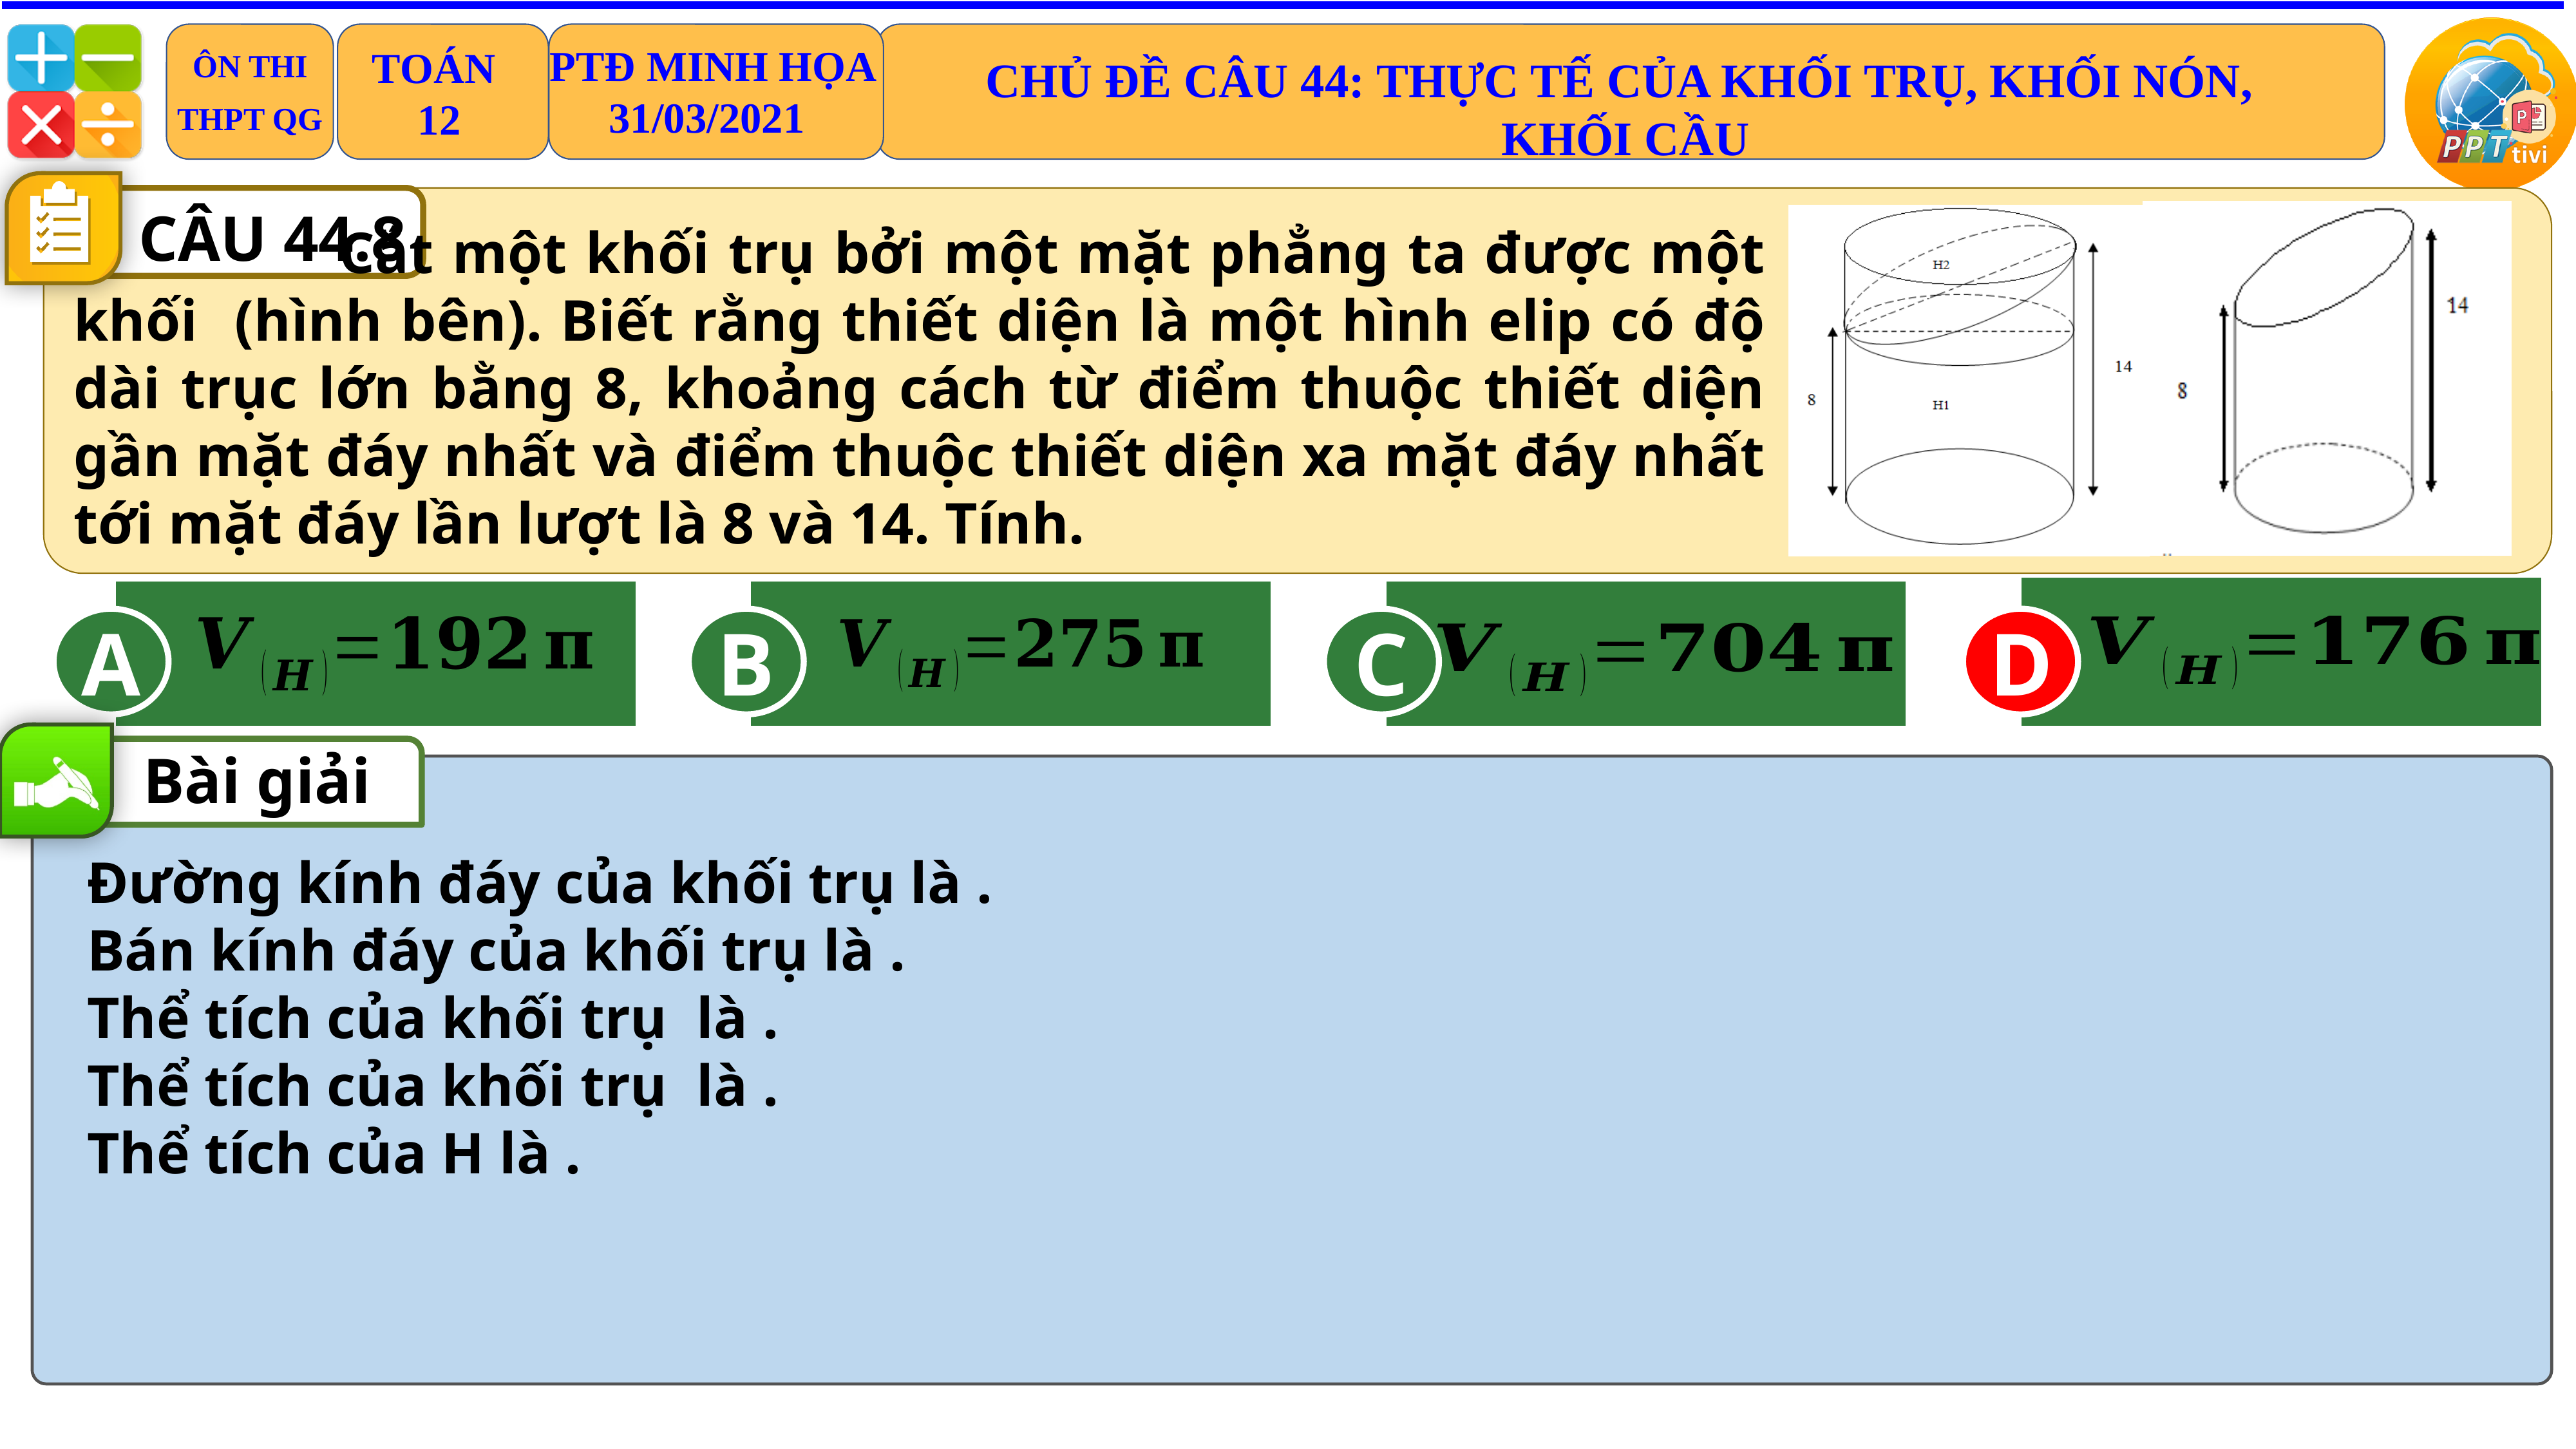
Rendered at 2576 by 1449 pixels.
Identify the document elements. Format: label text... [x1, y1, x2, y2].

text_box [53, 576, 2543, 724]
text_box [6, 173, 2552, 574]
picture [1788, 201, 2512, 556]
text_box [0, 724, 2552, 1385]
text_box CHỦ ĐỀ CÂU 44: THỰC TẾ CỦA KHỐI TRỤ, KHỐI NÓN, KHỐI CẦU [879, 44, 2372, 170]
text_box PTĐ MINH HỌA 31/03/2021 [539, 33, 886, 147]
picture [2, 19, 147, 164]
picture [2404, 17, 2576, 191]
